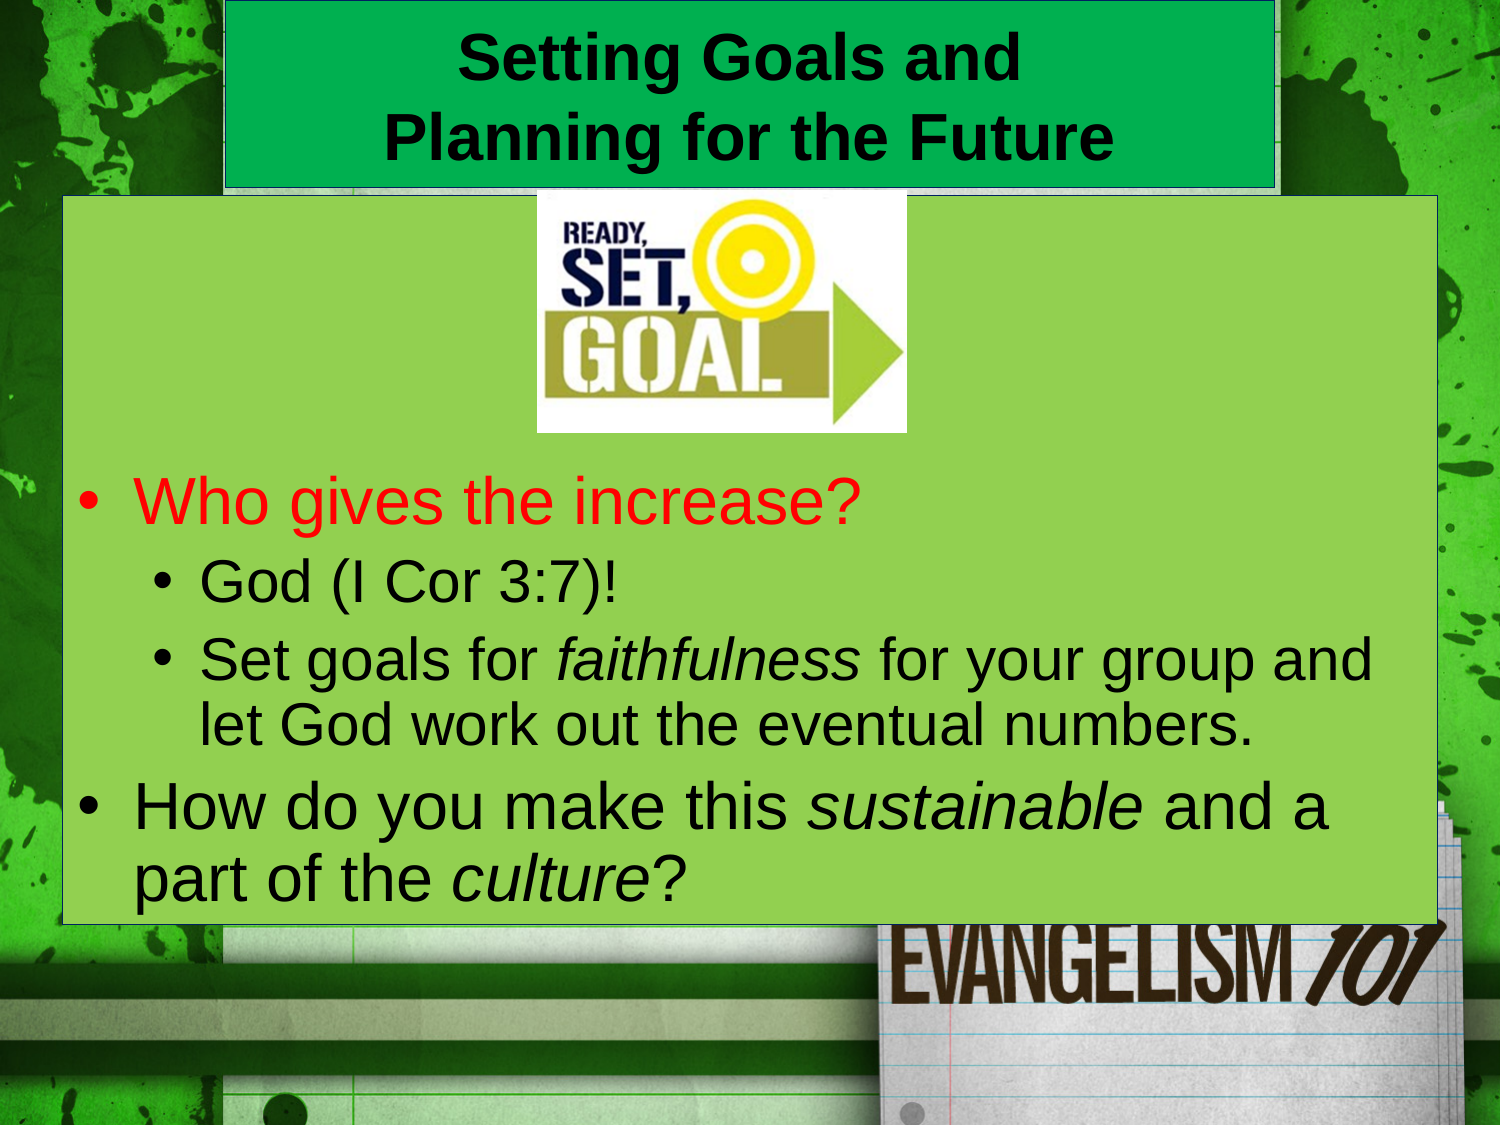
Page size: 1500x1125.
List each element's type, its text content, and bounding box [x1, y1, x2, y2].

picture [0, 0, 1500, 1125]
title Setting Goals and Planning for the Future [225, 0, 1275, 188]
list Who gives the increase? God (I Cor 3:7)! Set goals for faithfulness for your group and let God work out the eventual numbers. How do you make this sustainable and a part of the culture? [62, 195, 1438, 925]
